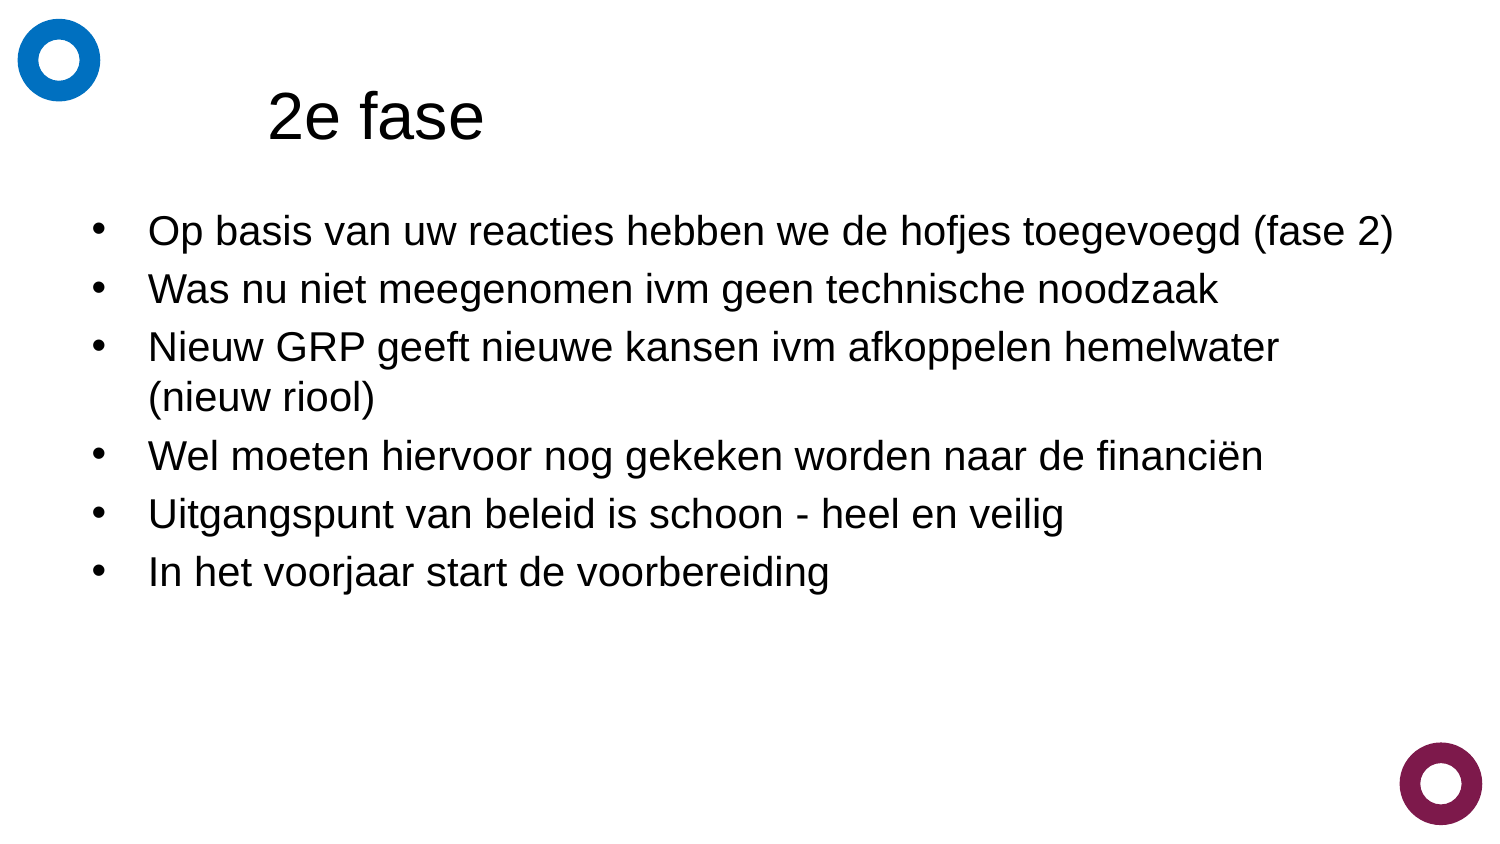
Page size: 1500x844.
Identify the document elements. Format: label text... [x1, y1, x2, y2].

text_box [15, 16, 103, 104]
text_box [1397, 740, 1485, 828]
title 2e fase [97, 68, 1447, 158]
list Op basis van uw reacties hebben we de hofjes toegevoegd (fase 2) Was nu niet meegenomen ivm geen technische noodzaak Nieuw GRP geeft nieuwe kansen ivm afkoppelen hemelwater (nieuw riool) Wel moeten hiervoor nog gekeken worden naar de financiën Uitgangspunt van beleid is schoon - heel en veilig In het voorjaar start de voorbereiding [76, 195, 1412, 743]
